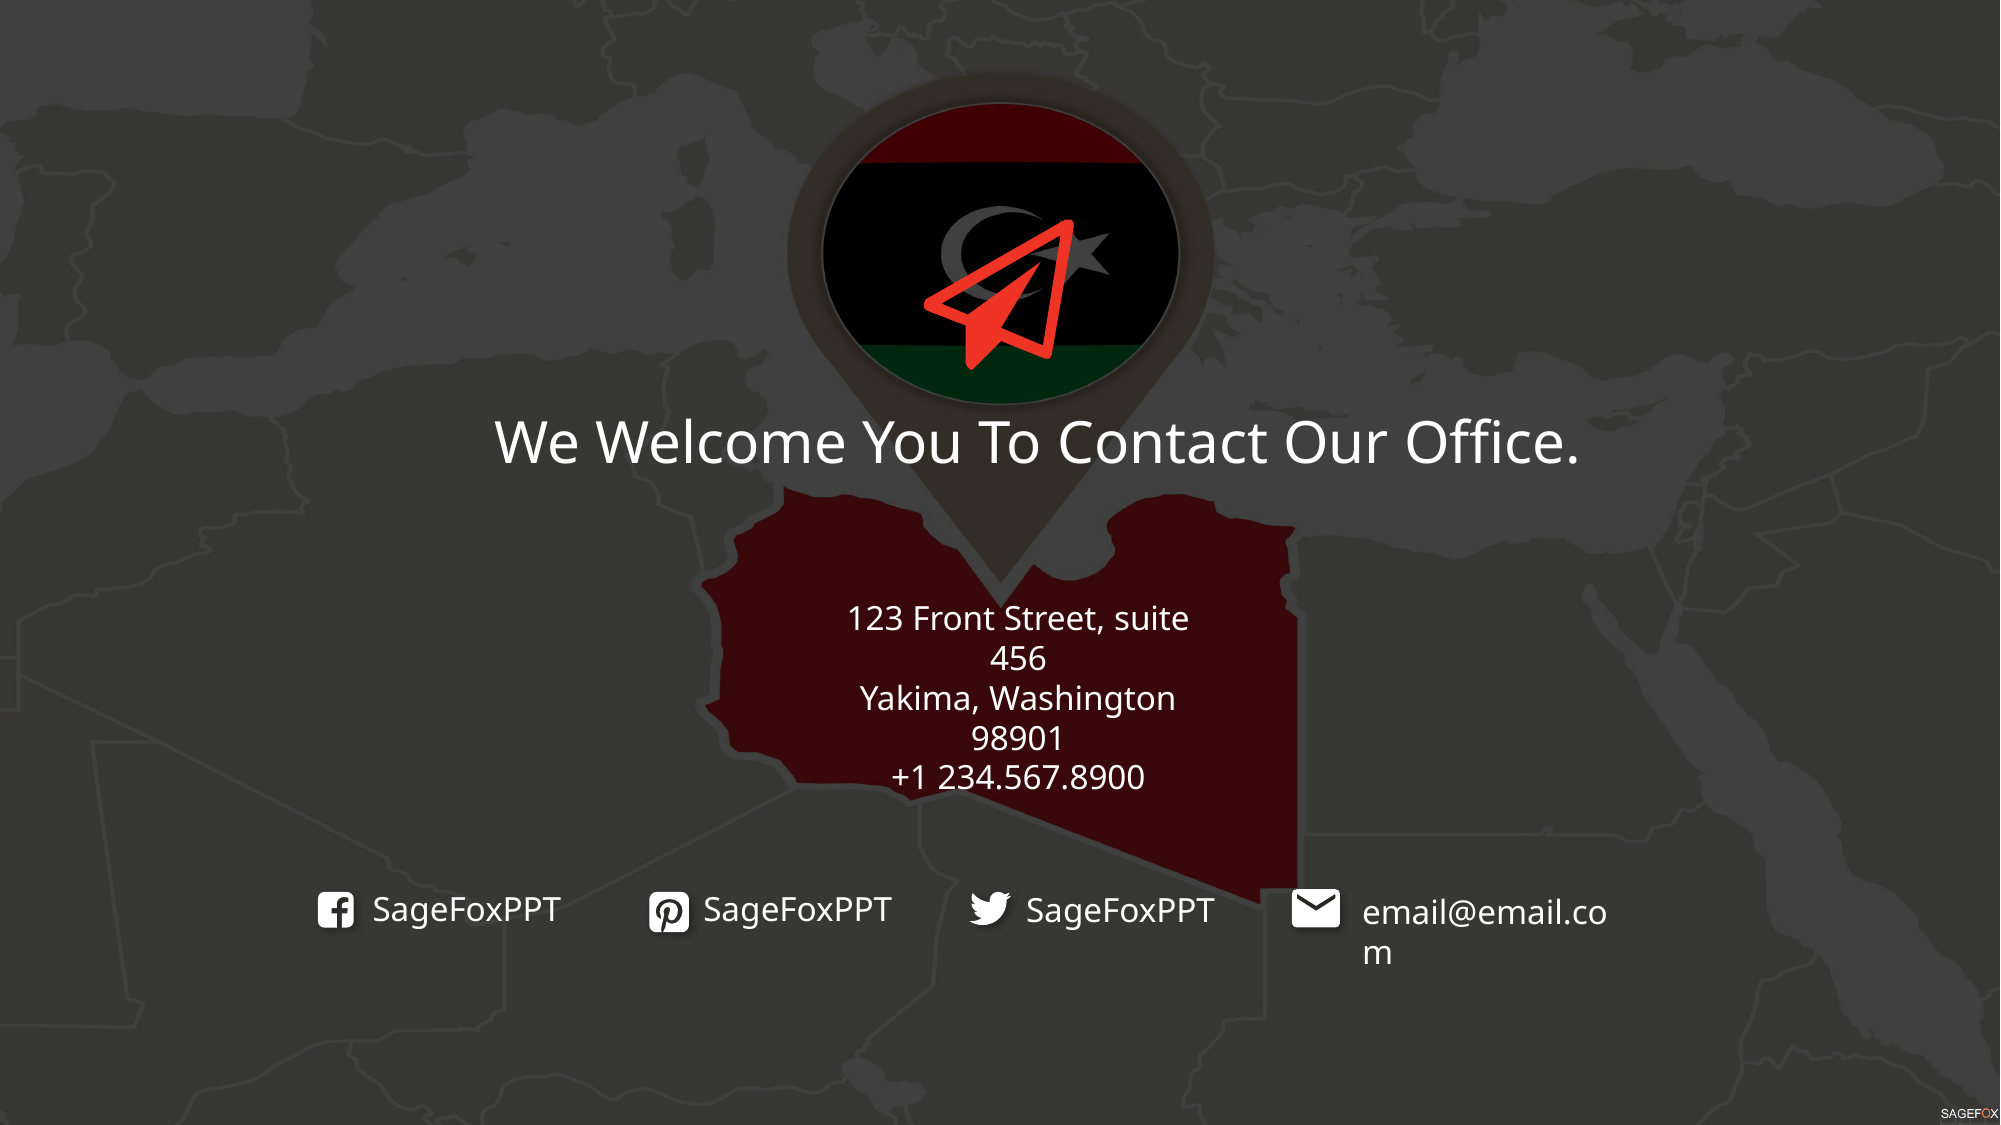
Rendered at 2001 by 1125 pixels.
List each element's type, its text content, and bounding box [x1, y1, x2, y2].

text_box SageFoxPPT [688, 880, 929, 936]
text_box email@email.com [1347, 884, 1649, 979]
text_box 123 Front Street, suite 456 Yakima, Washington 98901 +1 234.567.8900 [808, 589, 1229, 804]
text_box [923, 219, 1074, 370]
picture [0, 0, 2001, 1125]
text_box [317, 891, 354, 928]
text_box [649, 891, 688, 933]
text_box SageFoxPPT [1011, 881, 1252, 937]
text_box [969, 891, 1011, 926]
text_box [1291, 889, 1340, 928]
text_box We Welcome You To Contact Our Office. [477, 398, 1598, 483]
text_box SageFoxPPT [357, 880, 598, 936]
